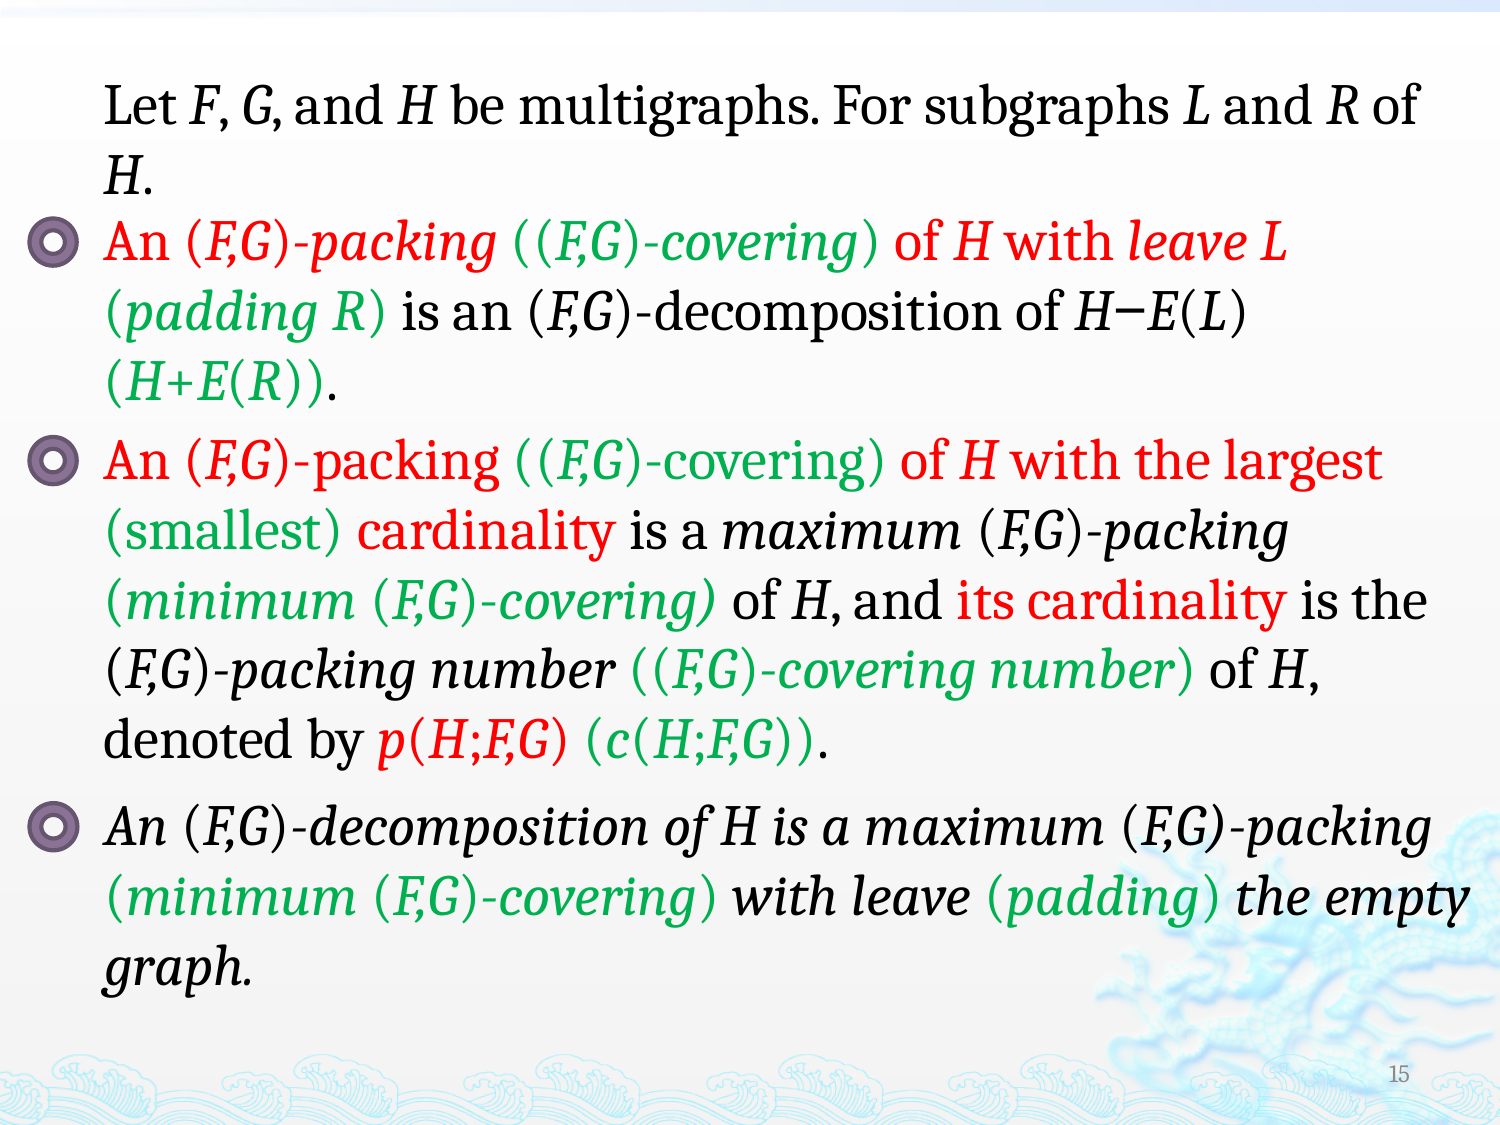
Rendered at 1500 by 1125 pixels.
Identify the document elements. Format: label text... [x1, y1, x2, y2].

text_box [28, 412, 1500, 778]
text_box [28, 194, 1448, 412]
text_box Let F, G, and H be multigraphs. For subgraphs L and R of H. [88, 58, 1447, 194]
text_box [28, 778, 1500, 1008]
slide_number 15 [1074, 1042, 1425, 1103]
